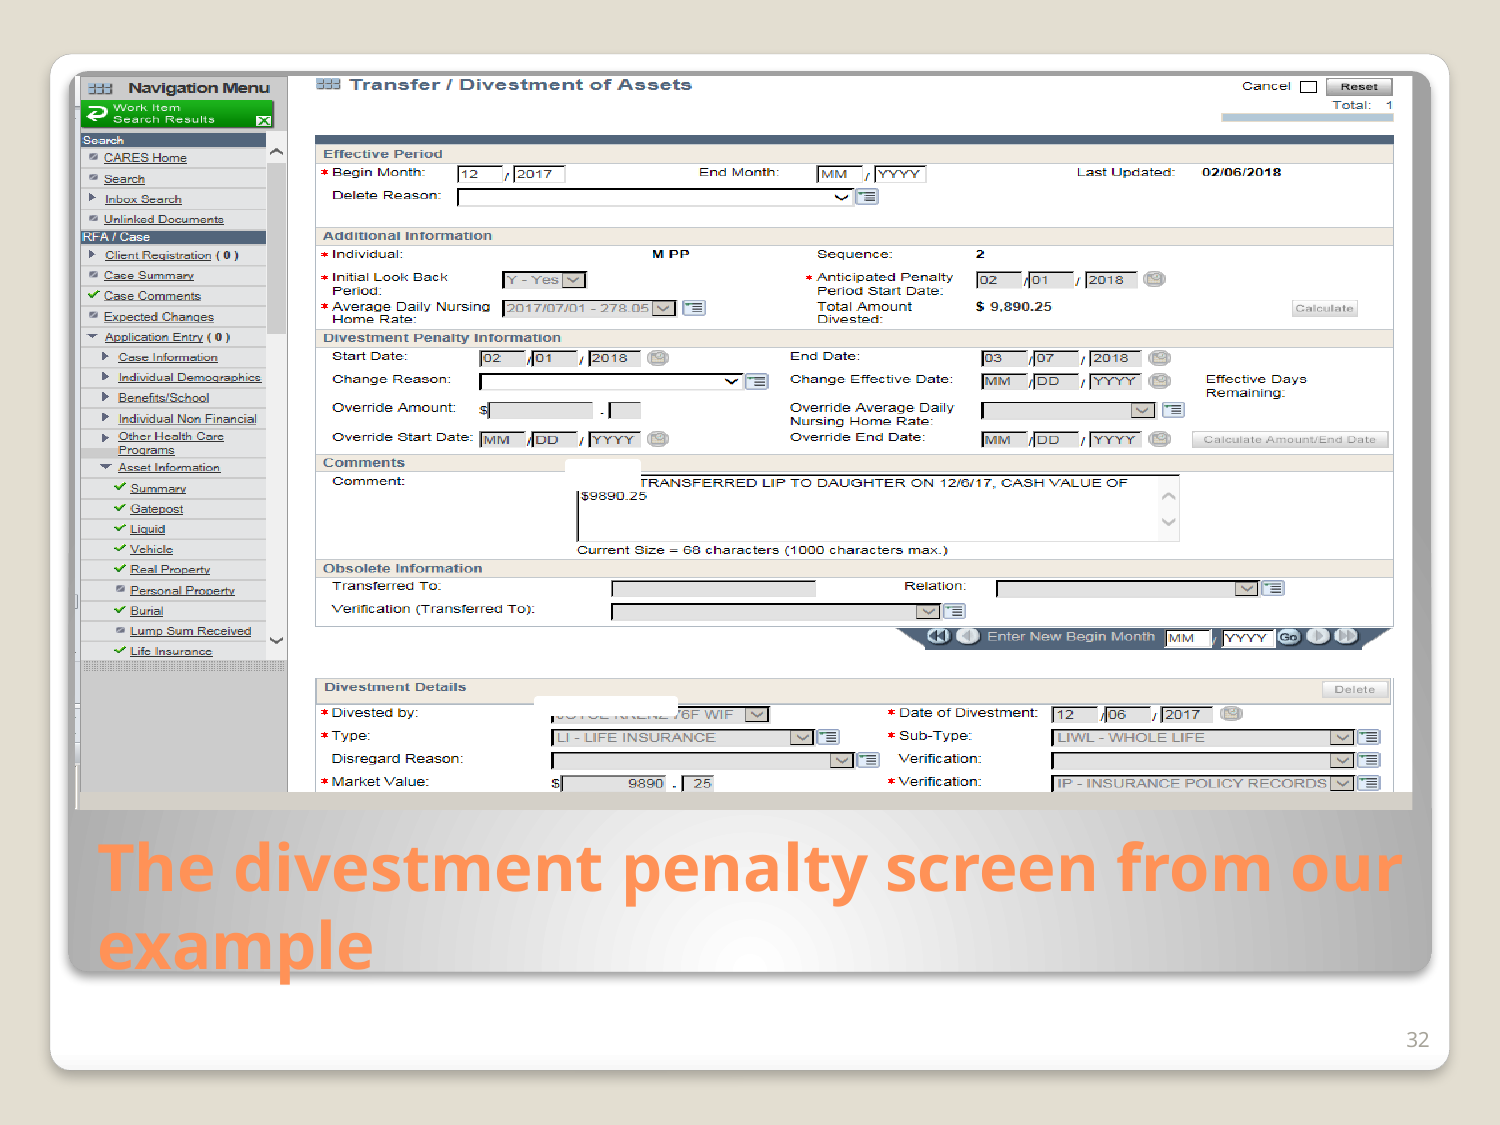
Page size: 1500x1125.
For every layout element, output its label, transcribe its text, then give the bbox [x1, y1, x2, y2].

slide_number 32 [1369, 1002, 1445, 1063]
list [74, 76, 1413, 810]
title The divestment penalty screen from our example [82, 817, 1425, 990]
